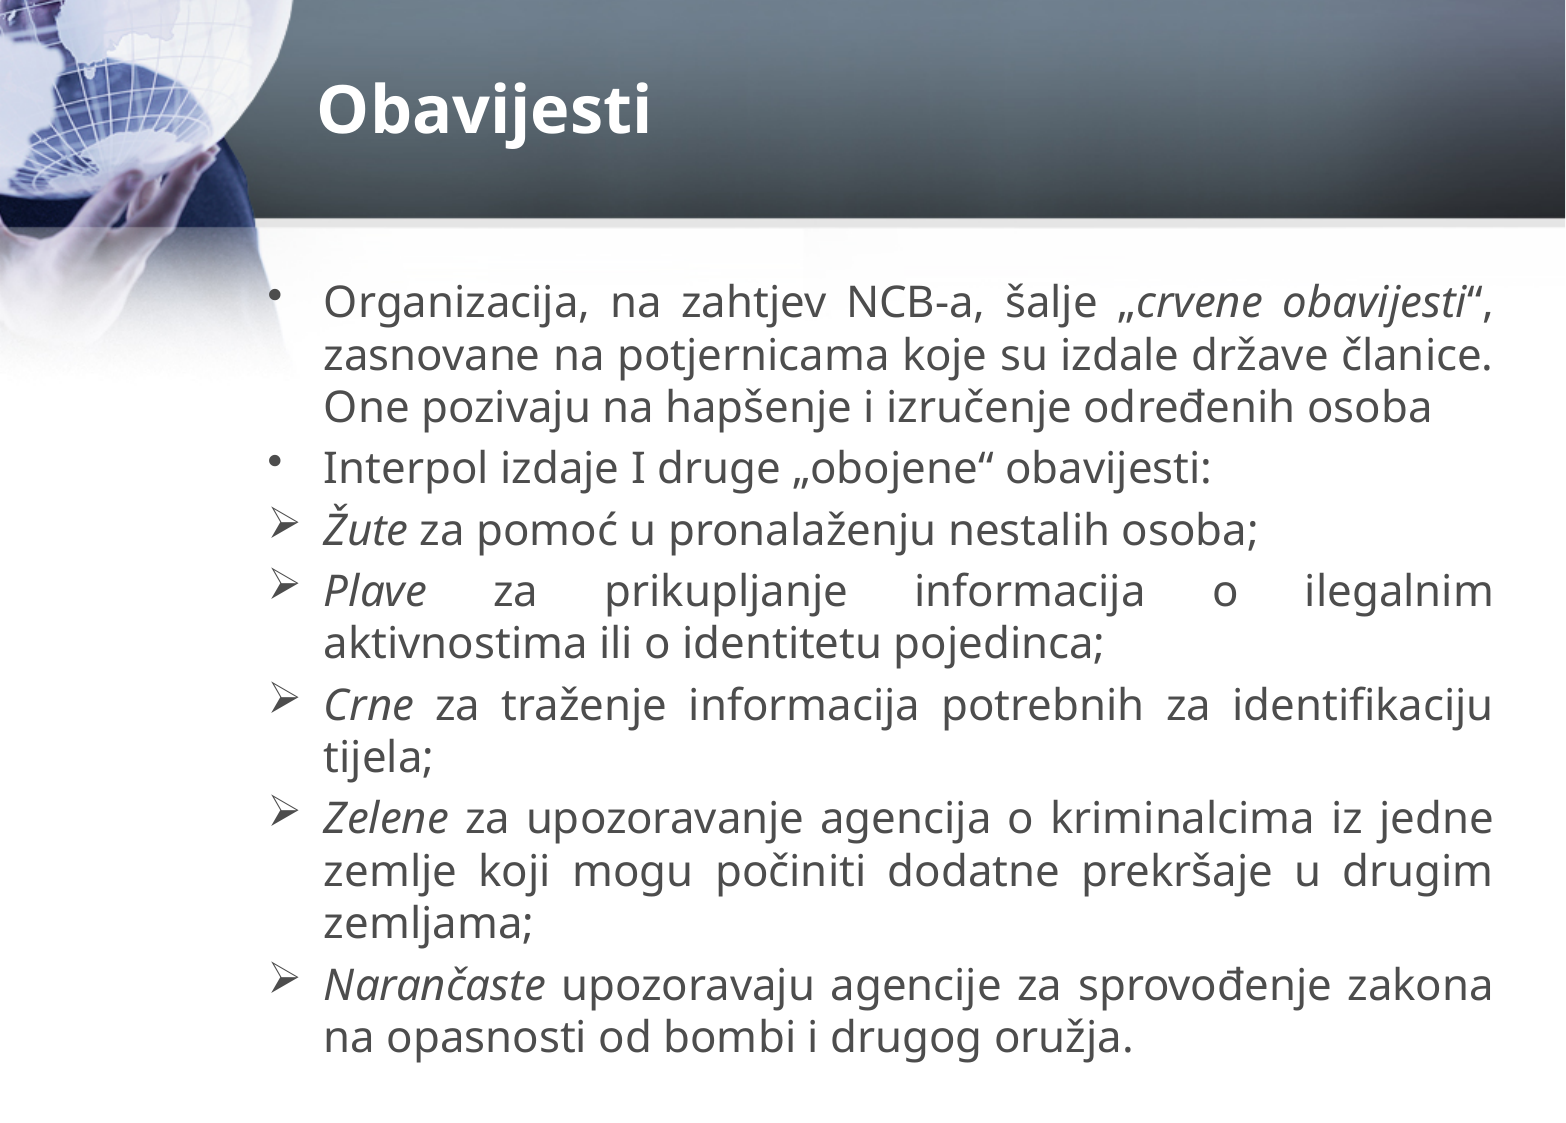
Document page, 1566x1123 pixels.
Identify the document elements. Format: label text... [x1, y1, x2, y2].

title Obavijesti [301, 65, 1510, 149]
list Organizacija, na zahtjev NCB-a, šalje „crvene obavijesti“, zasnovane na potjernicama koje su izdale države članice. One pozivaju na hapšenje i izručenje određenih osoba Interpol izdaje I druge „obojene“ obavijesti: Žute za pomoć u pronalaženju nestalih osoba; Plave za prikupljanje informacija o ilegalnim aktivnostima ili o identitetu pojedinca; Crne za traženje informacija potrebnih za identifikaciju tijela; Zelene za upozoravanje agencija o kriminalcima iz jedne zemlje koji mogu počiniti dodatne prekršaje u drugim zemljama; Narančaste upozoravaju agencije za sprovođenje zakona na opasnosti od bombi i drugog oružja. [252, 266, 1510, 1092]
picture [0, 0, 1566, 1123]
